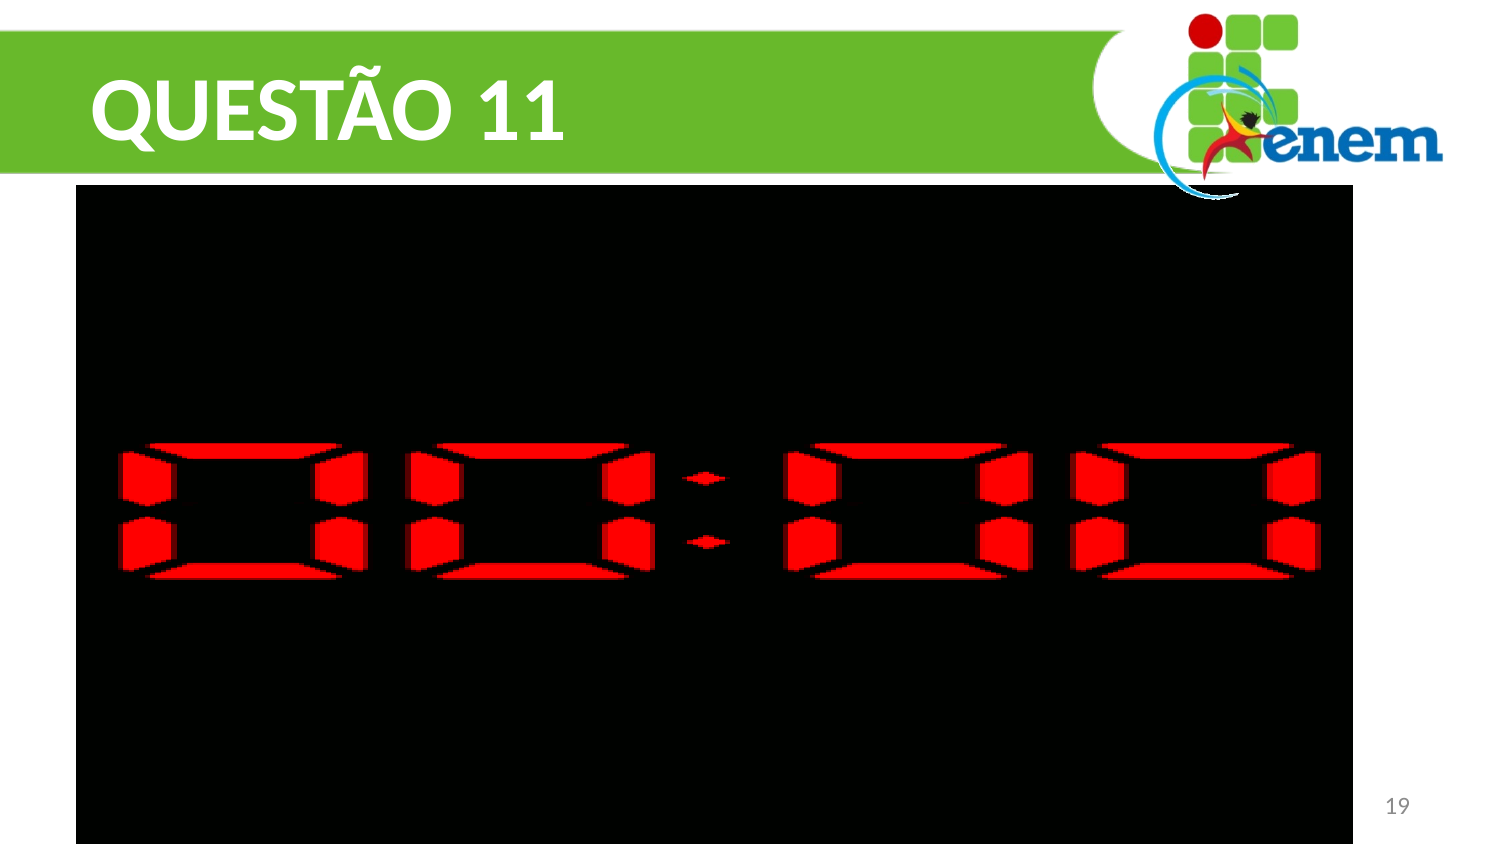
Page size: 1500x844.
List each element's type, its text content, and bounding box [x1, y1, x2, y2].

slide_number 19 [1357, 782, 1425, 827]
picture [0, 0, 1500, 844]
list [1151, 8, 1446, 201]
title QUESTÃO 11 [75, 33, 1146, 175]
